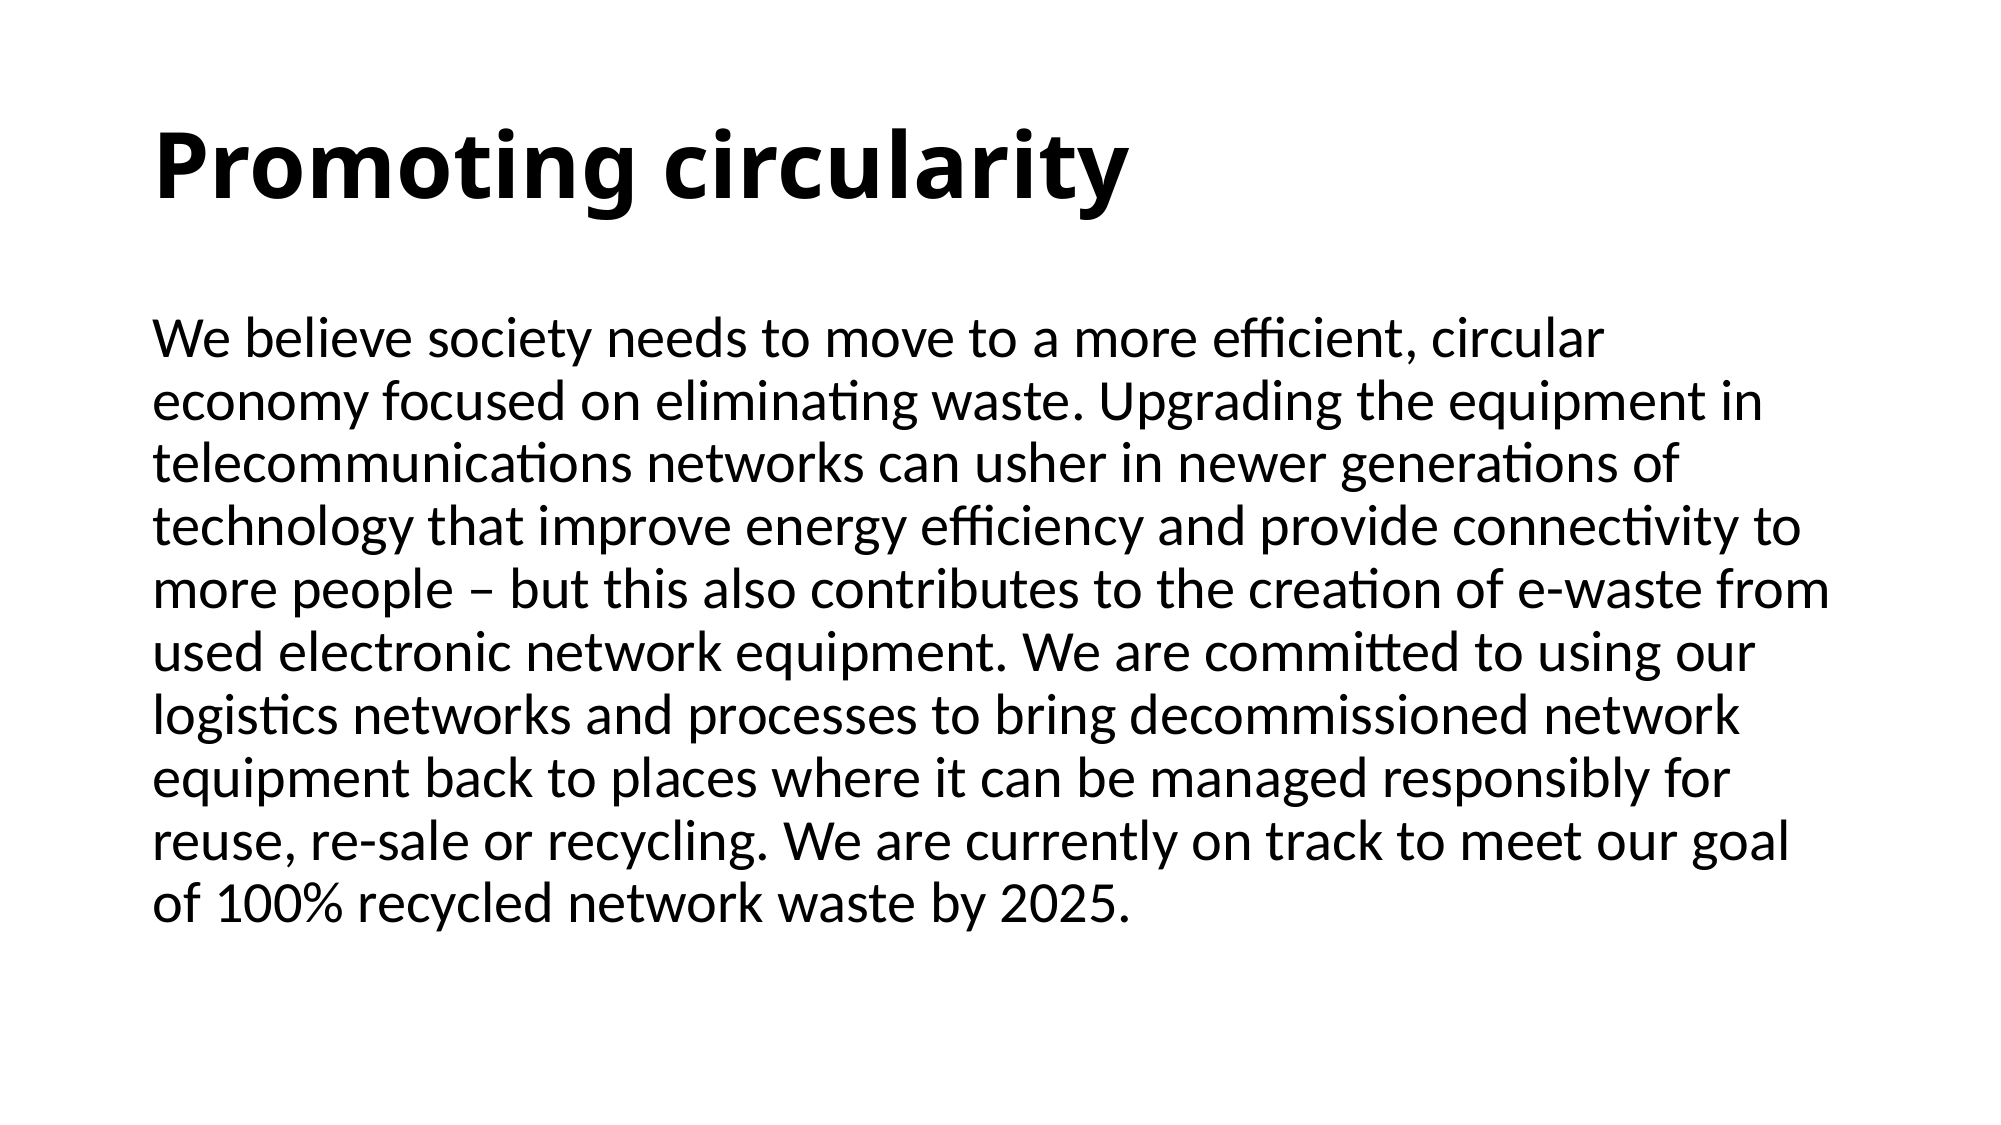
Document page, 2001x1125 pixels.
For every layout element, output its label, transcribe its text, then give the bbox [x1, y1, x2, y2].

title Promoting circularity [137, 59, 1863, 278]
list We believe society needs to move to a more efficient, circular economy focused on eliminating waste. Upgrading the equipment in telecommunications networks can usher in newer generations of technology that improve energy efficiency and provide connectivity to more people – but this also contributes to the creation of e-waste from used electronic network equipment. We are committed to using our logistics networks and processes to bring decommissioned network equipment back to places where it can be managed responsibly for reuse, re-sale or recycling. We are currently on track to meet our goal of 100% recycled network waste by 2025. [137, 299, 1863, 1014]
